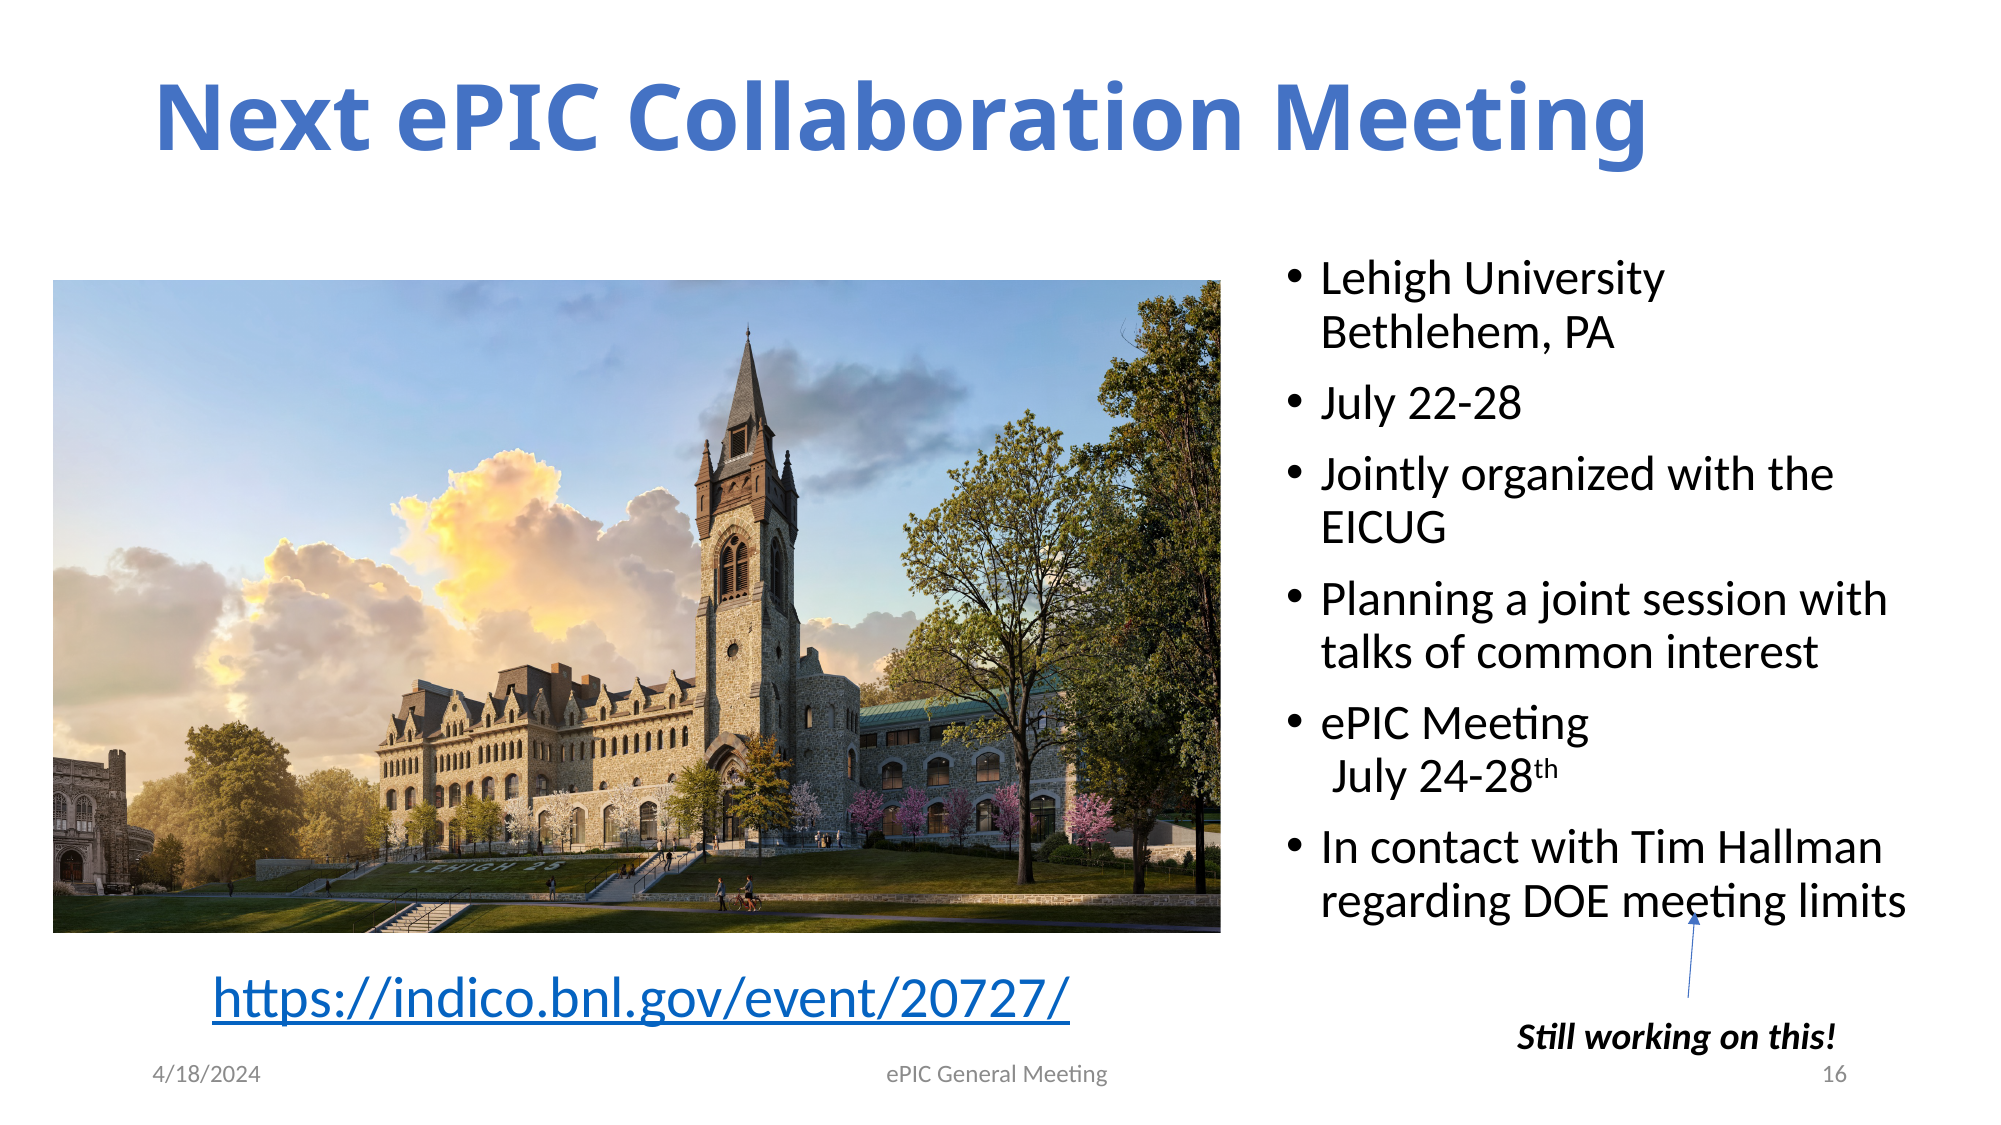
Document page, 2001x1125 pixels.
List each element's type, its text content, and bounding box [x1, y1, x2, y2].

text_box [1688, 911, 1695, 998]
text_box https://indico.bnl.gov/event/20727/ [197, 951, 1197, 1107]
title Next ePIC Collaboration Meeting [137, 59, 1863, 183]
slide_number 16 [1412, 1042, 1863, 1103]
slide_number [137, 1042, 197, 1103]
list Lehigh University Bethlehem, PA July 22-28 Jointly organized with the EICUG Planning a joint session with talks of common interest ePIC Meeting July 24-28th In contact with Tim Hallman regarding DOE meeting limits [1271, 244, 1923, 1014]
picture [52, 279, 1221, 933]
text_box Still working on this! [1502, 1004, 1874, 1065]
footer ePIC General Meeting [662, 1042, 1338, 1103]
